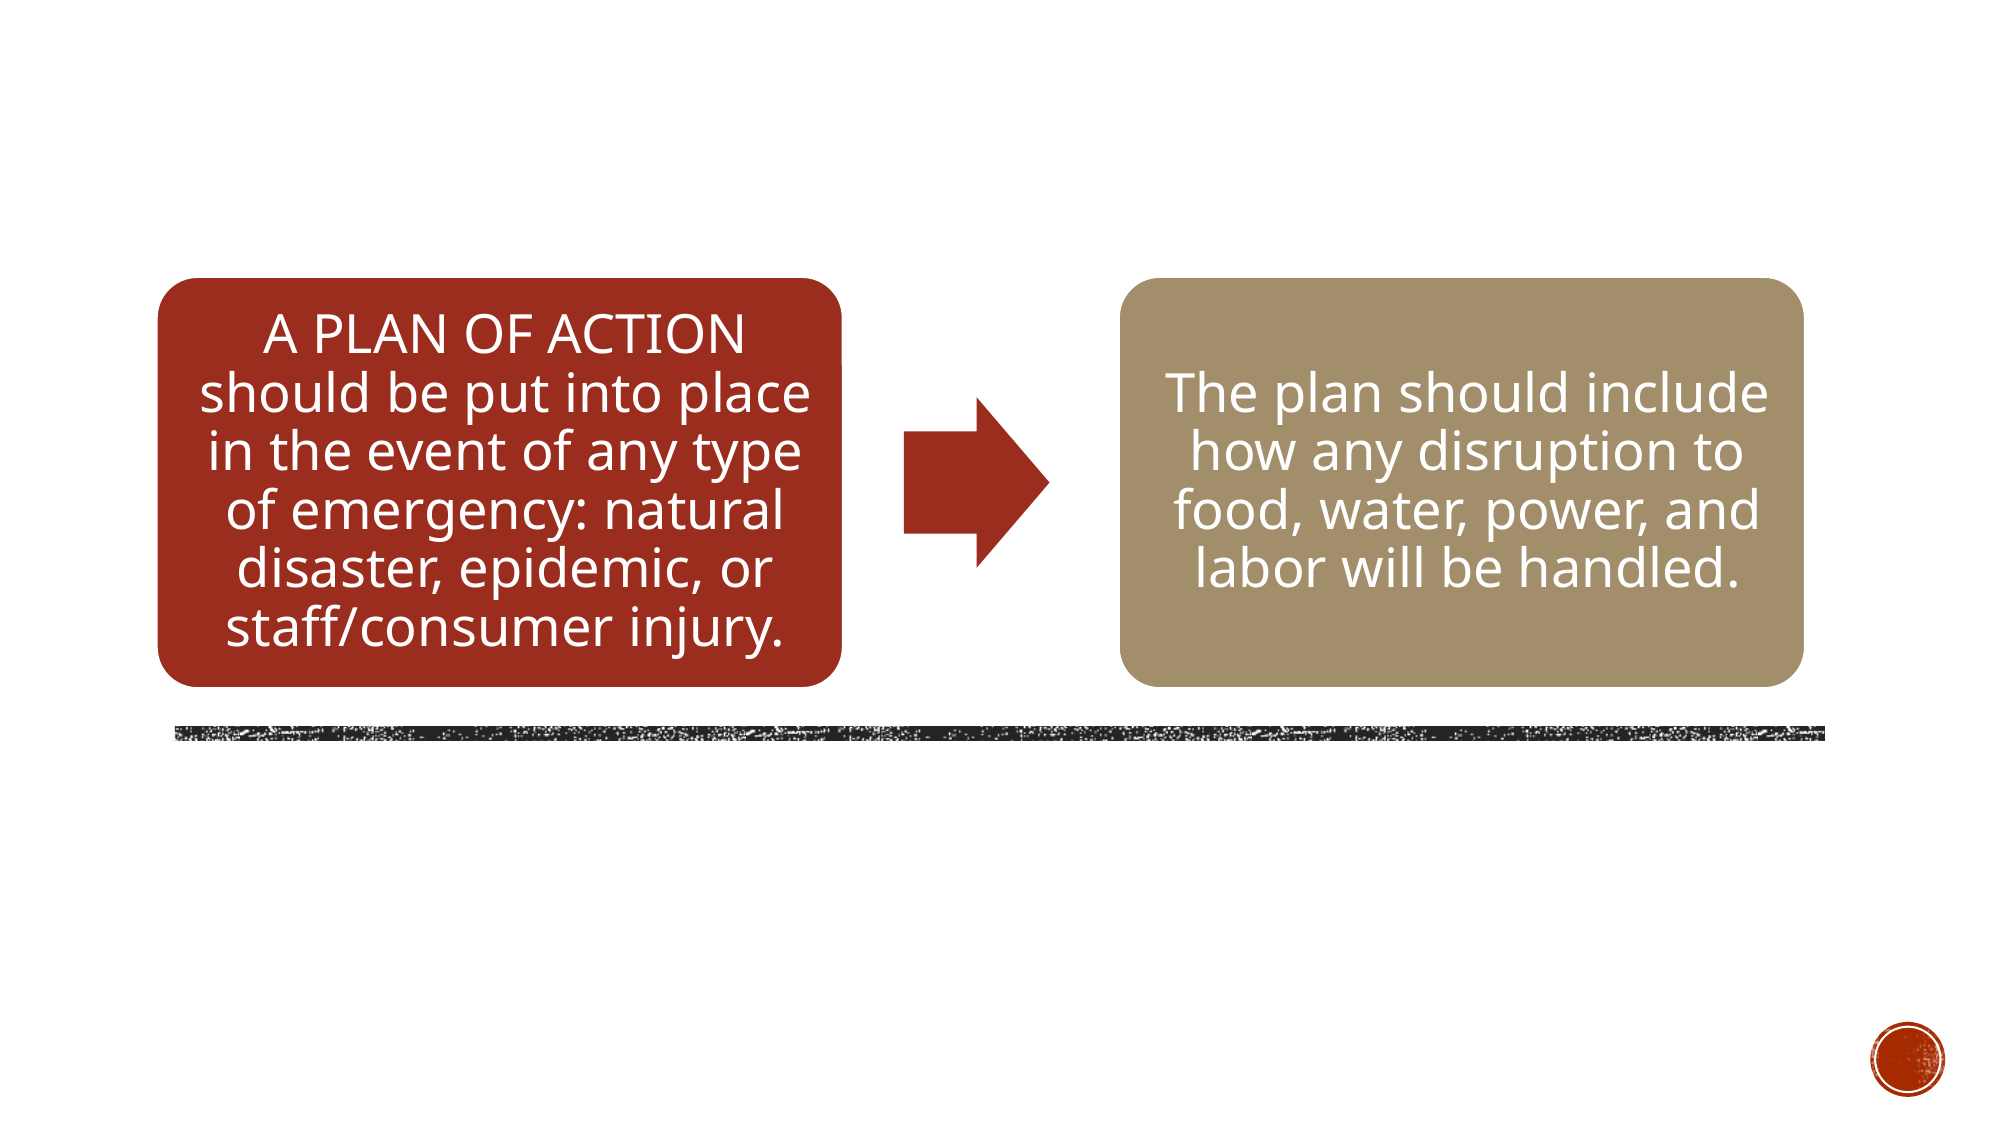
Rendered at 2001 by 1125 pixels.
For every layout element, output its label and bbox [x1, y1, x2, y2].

list [162, 200, 1805, 764]
text_box [1807, 726, 1826, 741]
